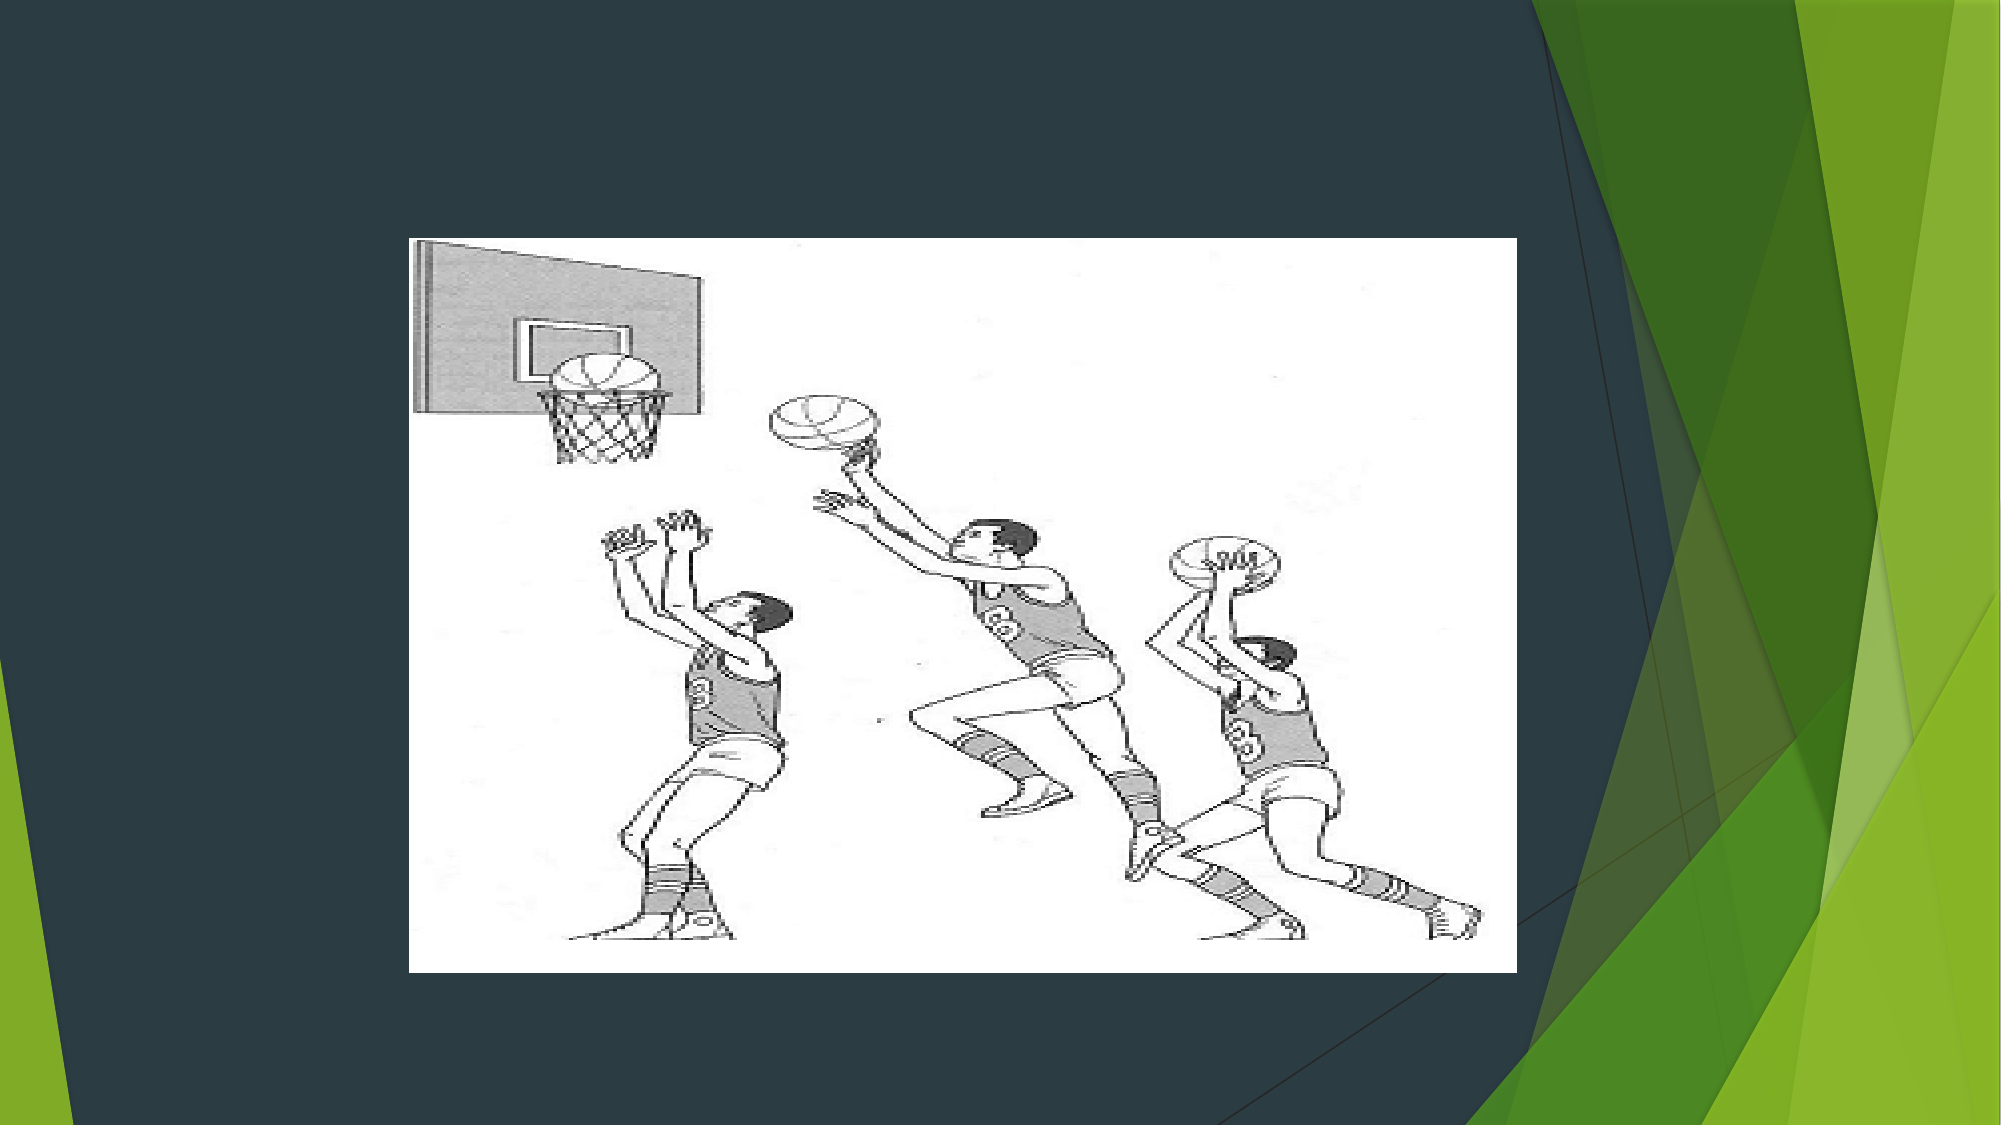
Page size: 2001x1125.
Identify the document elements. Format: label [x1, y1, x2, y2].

list [408, 238, 1518, 973]
